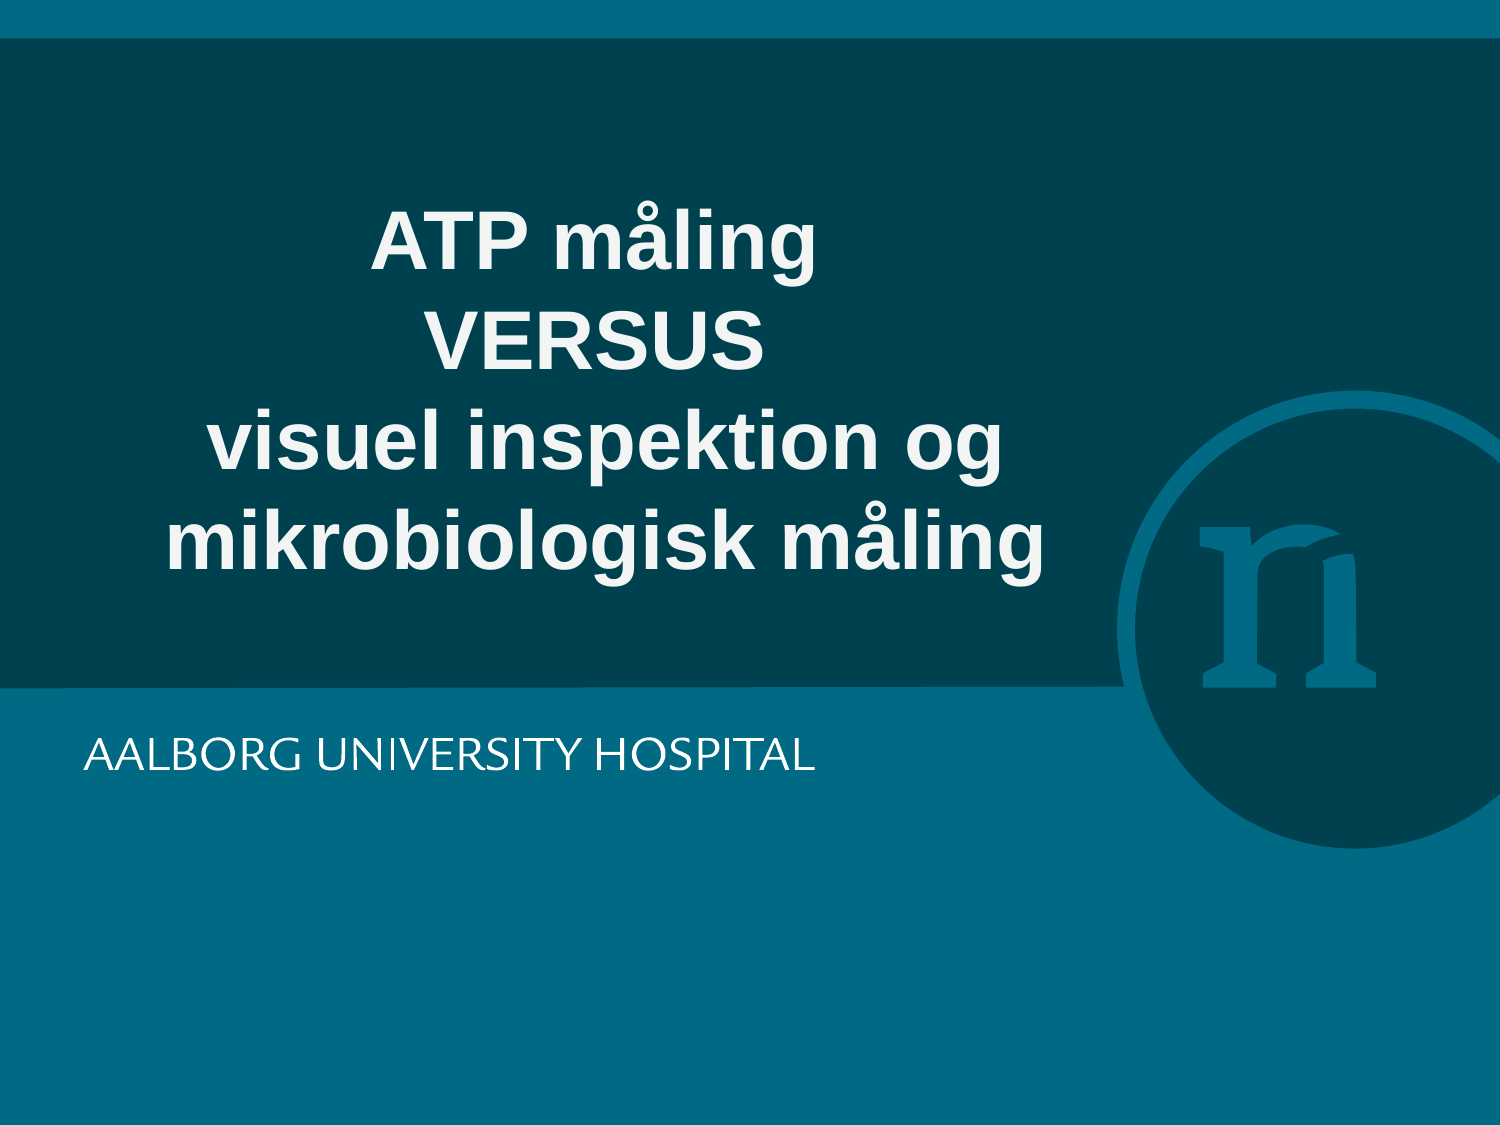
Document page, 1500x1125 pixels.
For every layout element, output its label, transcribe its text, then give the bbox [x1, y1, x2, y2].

title ATP måling VERSUS visuel inspektion og mikrobiologisk måling [0, 82, 1214, 587]
subtitle [80, 380, 1117, 550]
